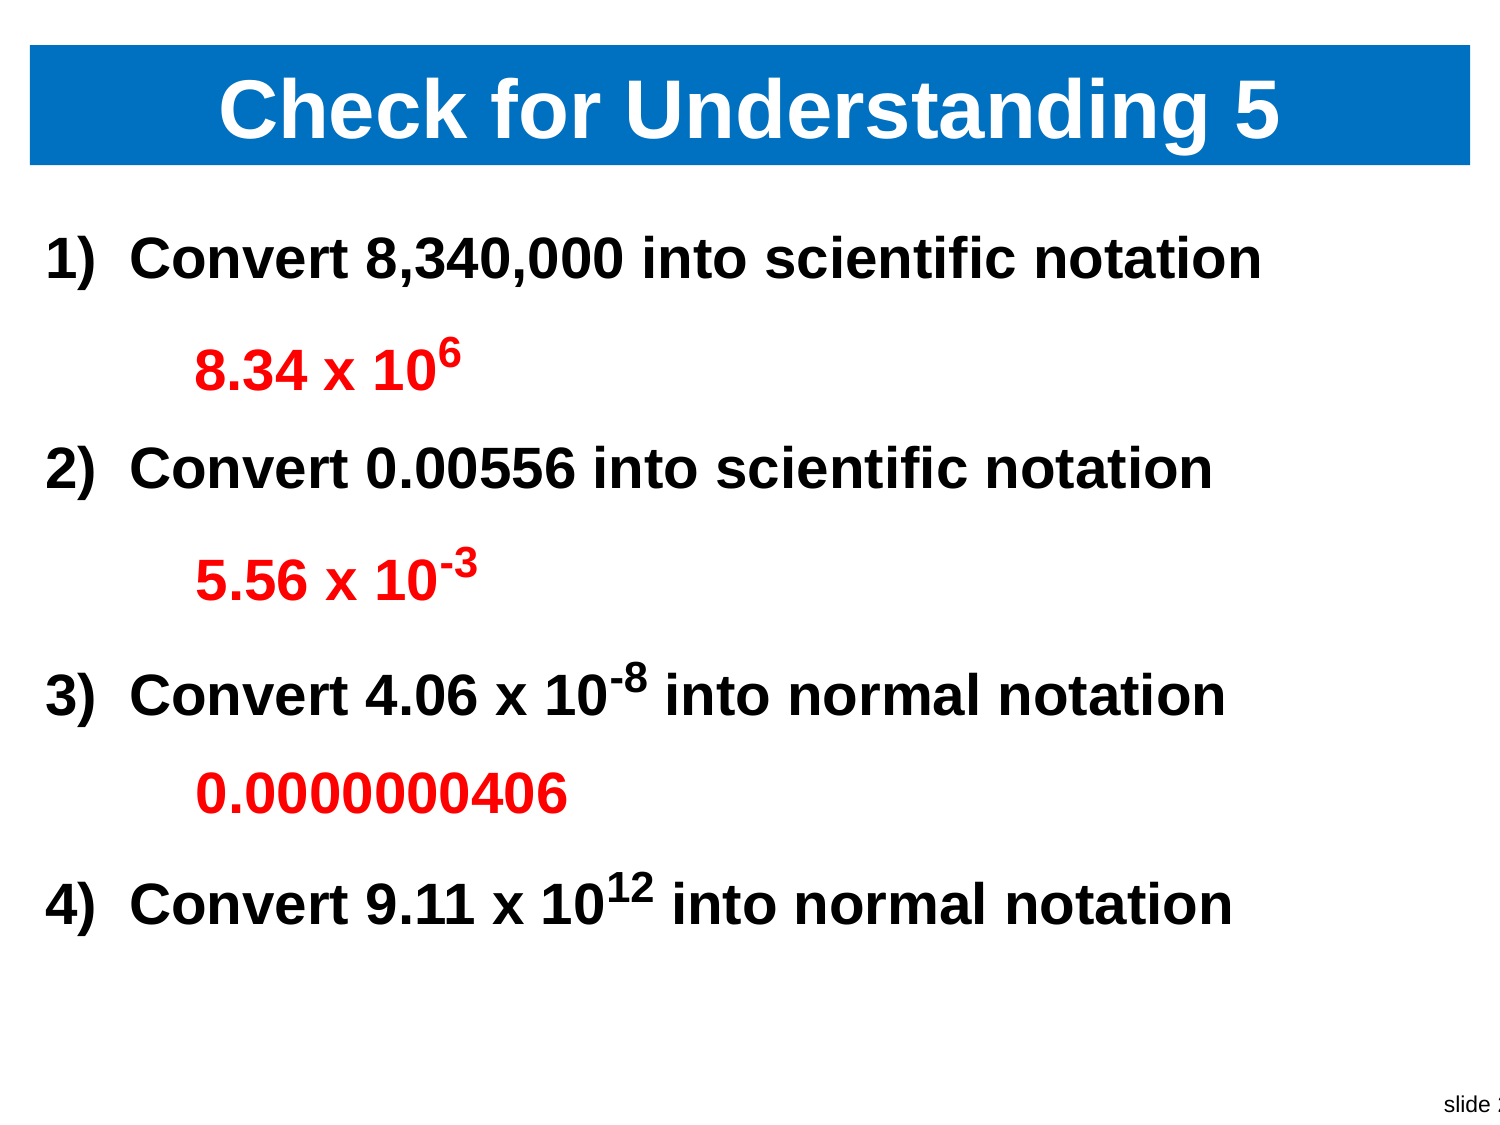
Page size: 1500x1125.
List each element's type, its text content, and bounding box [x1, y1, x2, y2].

list Convert 8,340,000 into scientific notation 8.34 x 106 Convert 0.00556 into scientific notation 5.56 x 10-3 Convert 4.06 x 10-8 into normal notation 0.0000000406 Convert 9.11 x 1012 into normal notation [29, 212, 1471, 1055]
title Check for Understanding 5 [29, 45, 1471, 166]
